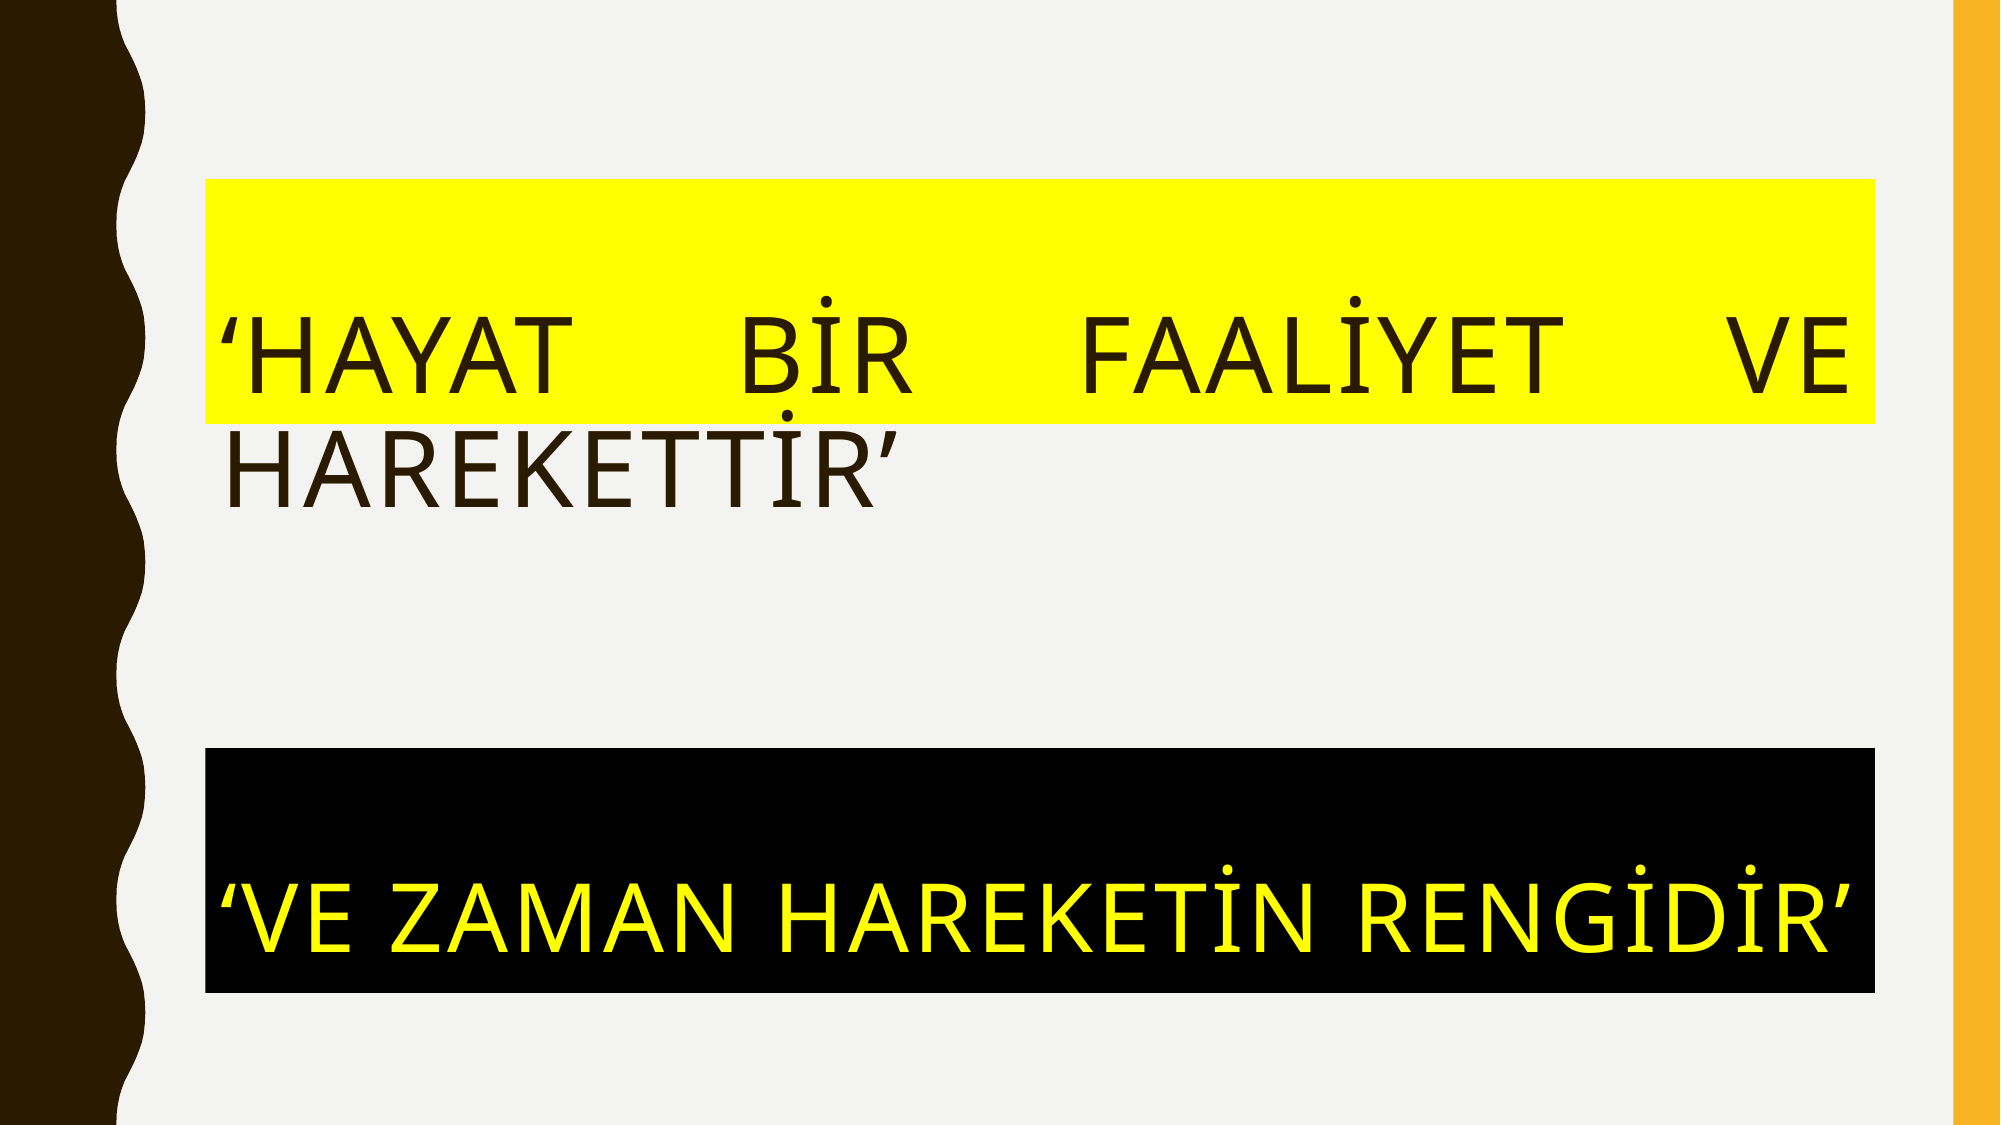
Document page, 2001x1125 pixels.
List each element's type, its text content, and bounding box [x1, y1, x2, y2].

text_box ‘ve zaman hareketin rengidir’ [205, 748, 1875, 993]
title ‘hayat bir faaliyet ve harekettir’ [205, 179, 1875, 424]
